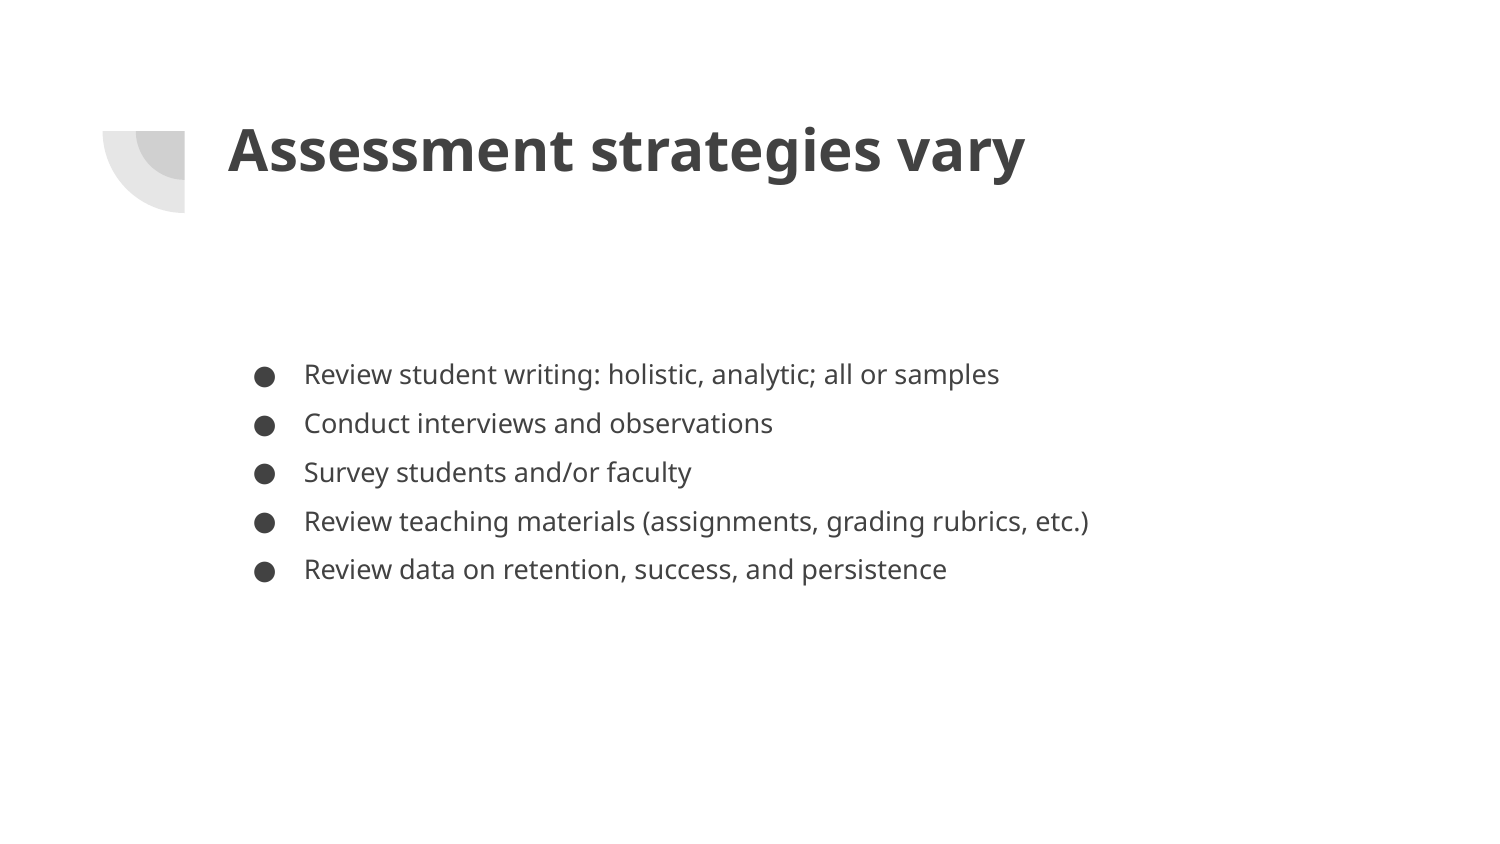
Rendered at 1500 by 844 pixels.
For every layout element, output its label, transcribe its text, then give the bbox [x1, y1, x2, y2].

list Review student writing: holistic, analytic; all or samples Conduct interviews and observations Survey students and/or faculty Review teaching materials (assignments, grading rubrics, etc.) Review data on retention, success, and persistence [213, 326, 1368, 744]
title Assessment strategies vary [213, 98, 1368, 263]
